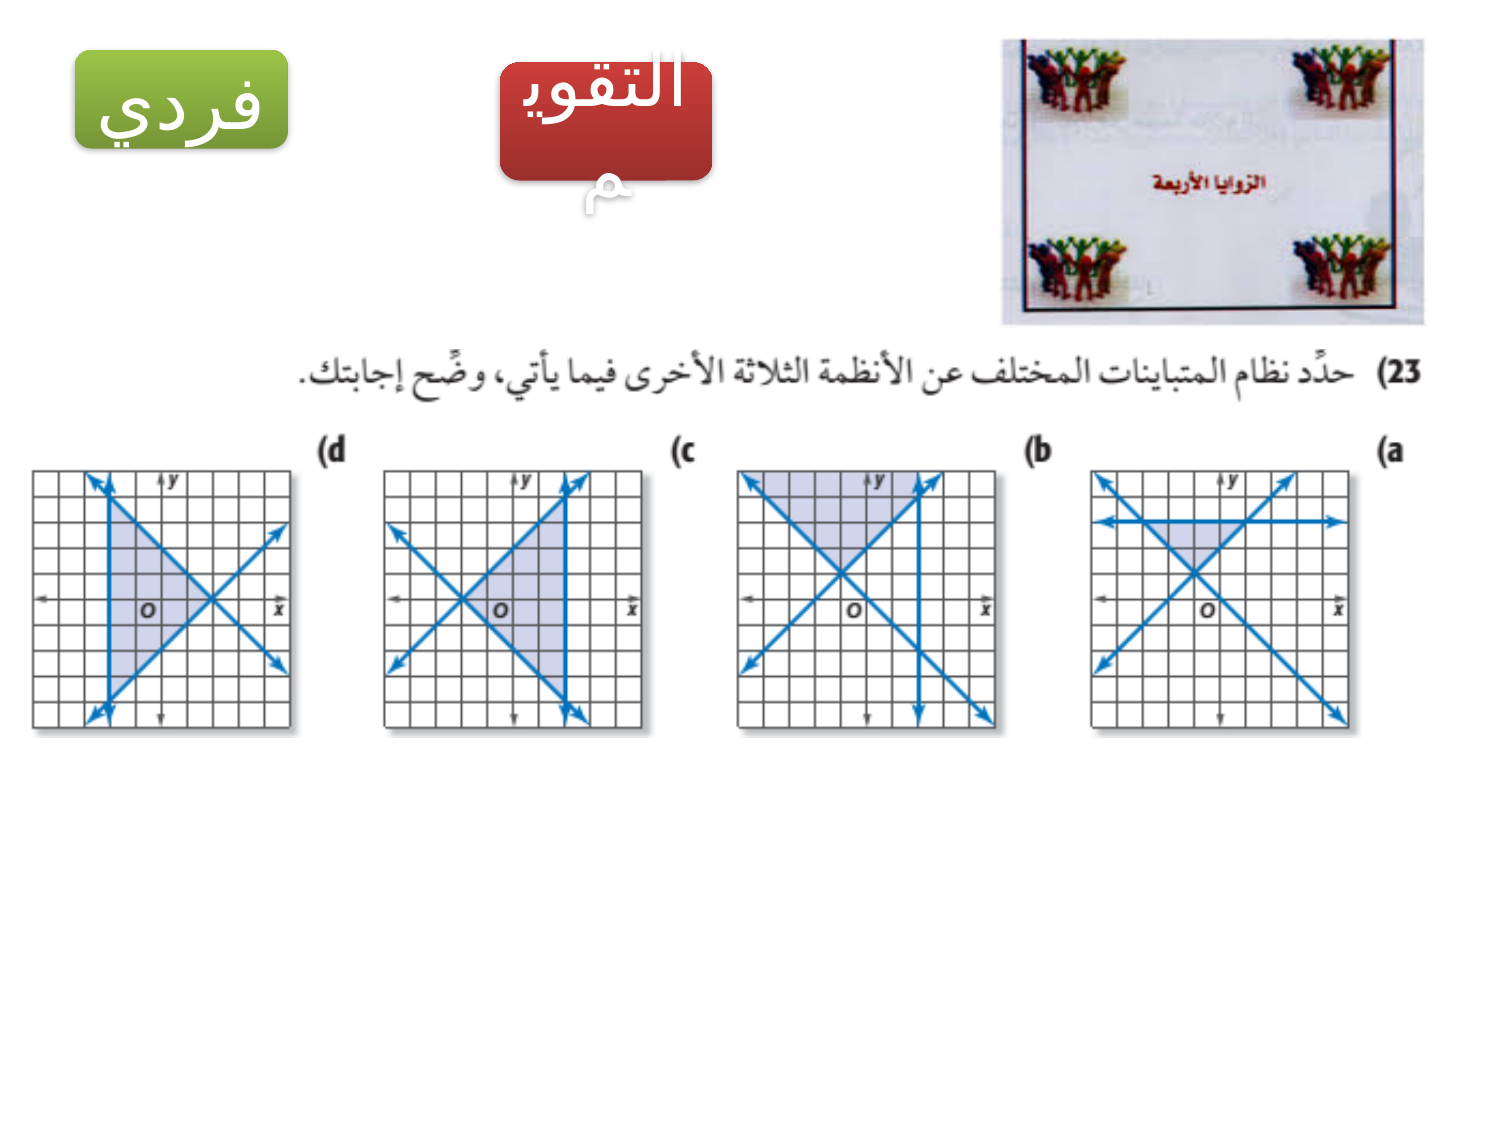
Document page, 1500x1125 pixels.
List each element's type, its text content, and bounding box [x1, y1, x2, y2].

picture [24, 349, 1426, 738]
text_box فردي [74, 50, 288, 149]
picture [999, 37, 1434, 329]
text_box التقويم [499, 62, 713, 181]
